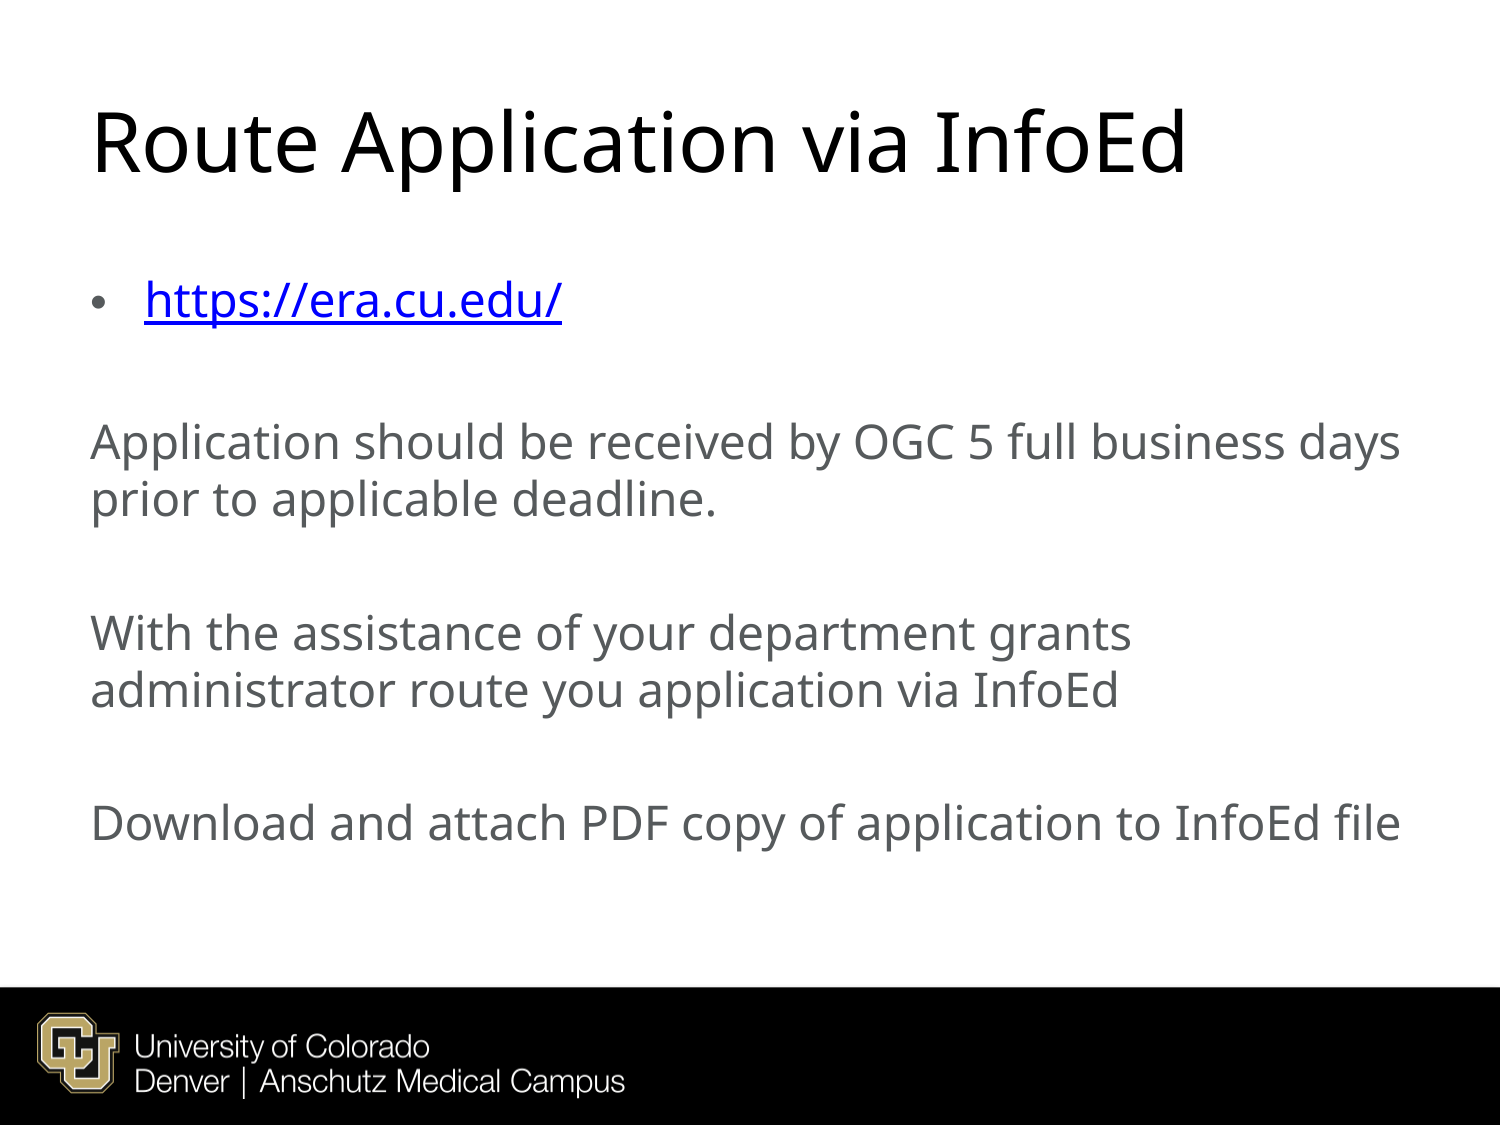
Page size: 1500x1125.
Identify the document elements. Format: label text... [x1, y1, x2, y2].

picture [37, 1012, 625, 1099]
title Route Application via InfoEd [75, 45, 1425, 233]
list https://era.cu.edu/ Application should be received by OGC 5 full business days prior to applicable deadline. With the assistance of your department grants administrator route you application via InfoEd Download and attach PDF copy of application to InfoEd file [75, 262, 1425, 875]
